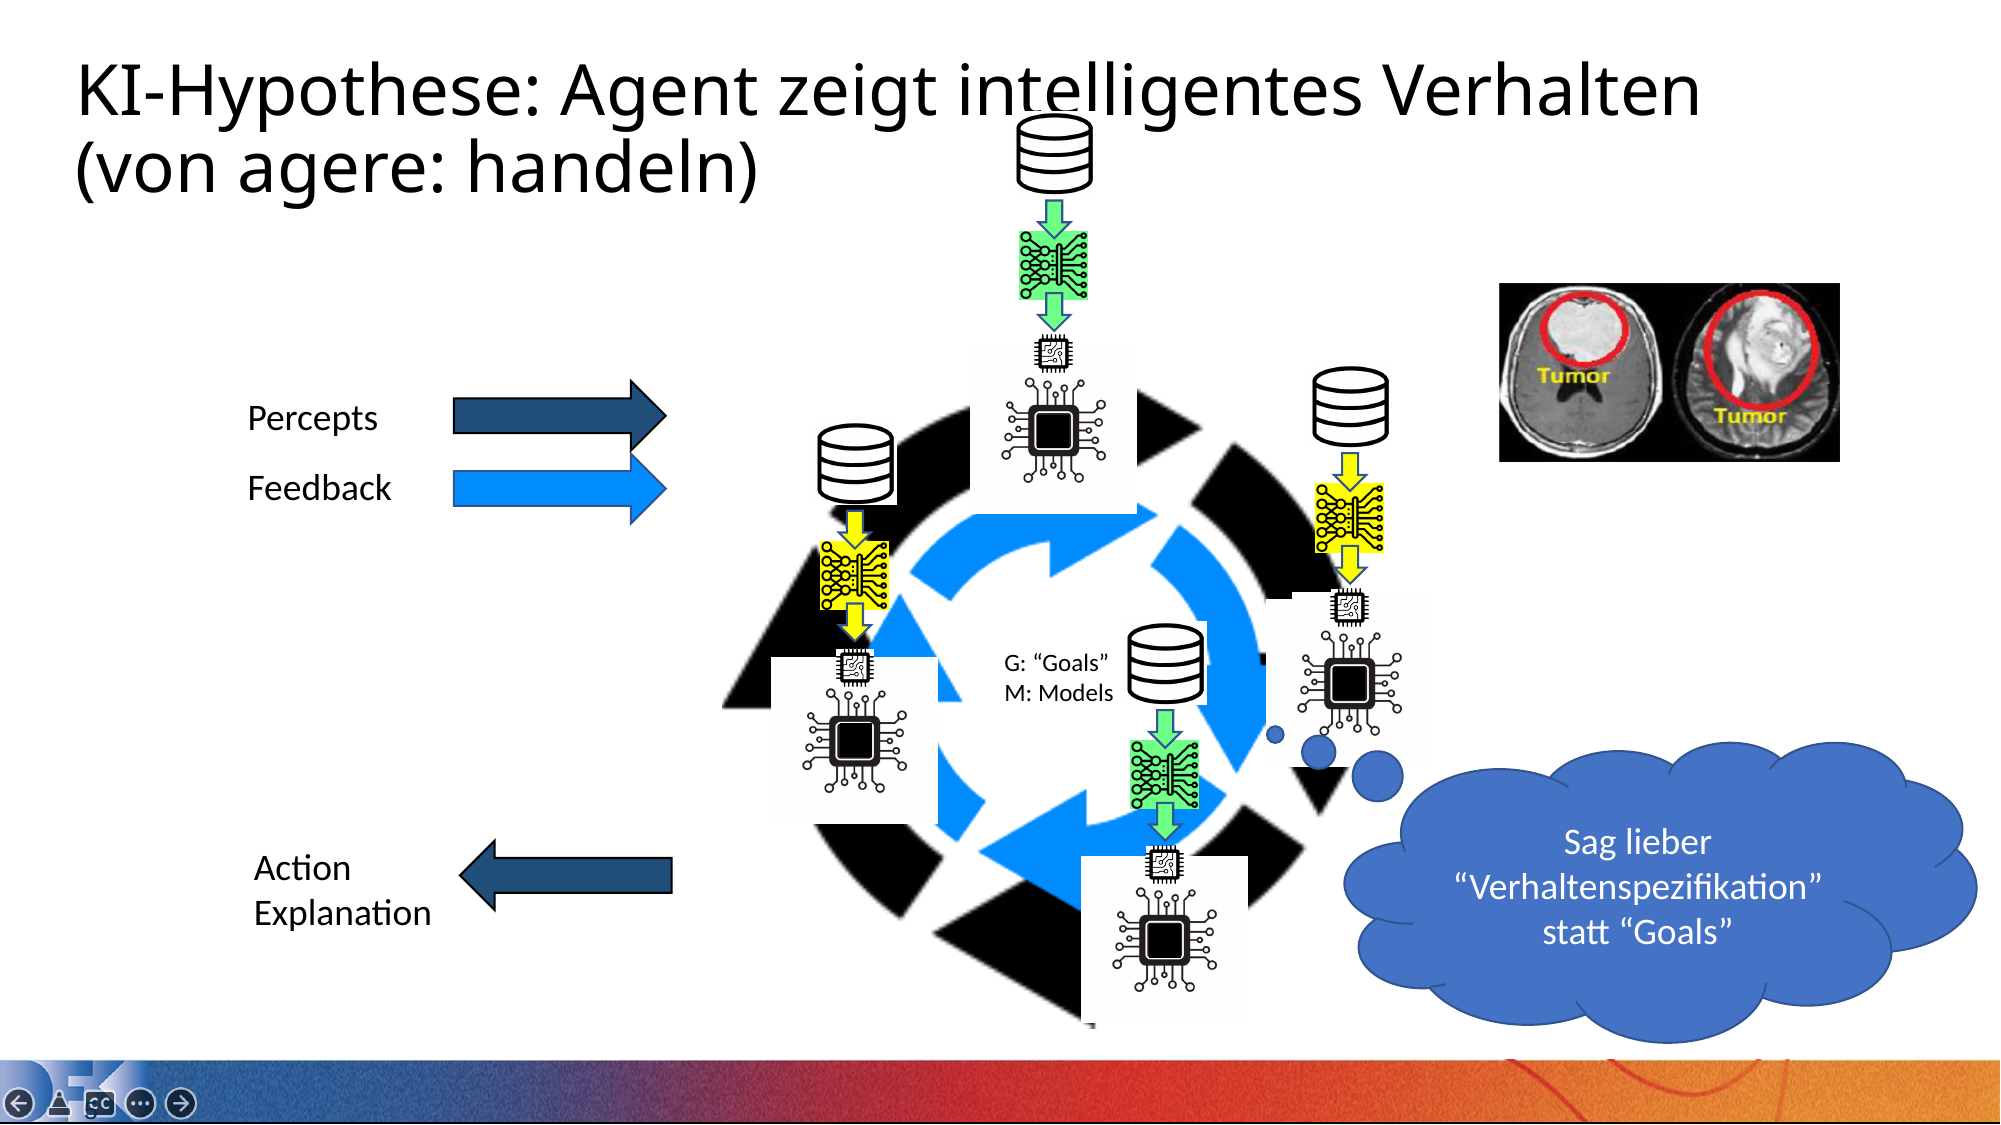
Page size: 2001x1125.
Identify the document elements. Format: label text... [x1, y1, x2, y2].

picture [836, 648, 874, 687]
text_box Sag lieber “Verhaltenspezifikation” statt “Goals” [1415, 741, 1978, 1044]
text_box Percepts [232, 385, 394, 446]
title KI-Hypothese: Agent zeigt intelligentes Verhalten (von agere: handeln) [60, 22, 1786, 240]
text_box Feedback [232, 455, 407, 516]
text_box [452, 378, 668, 454]
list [1034, 334, 1073, 373]
text_box [458, 838, 673, 913]
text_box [840, 415, 1365, 957]
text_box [770, 421, 840, 824]
text_box [452, 452, 668, 526]
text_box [722, 335, 1415, 1029]
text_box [970, 111, 1137, 415]
picture [1499, 283, 1840, 462]
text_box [1081, 957, 1248, 1023]
picture [0, 1059, 2000, 1124]
slide_number 5 [0, 1095, 114, 1124]
picture [1145, 845, 1184, 884]
picture [1330, 588, 1369, 627]
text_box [1266, 364, 1433, 767]
text_box Action Explanation [238, 835, 448, 941]
